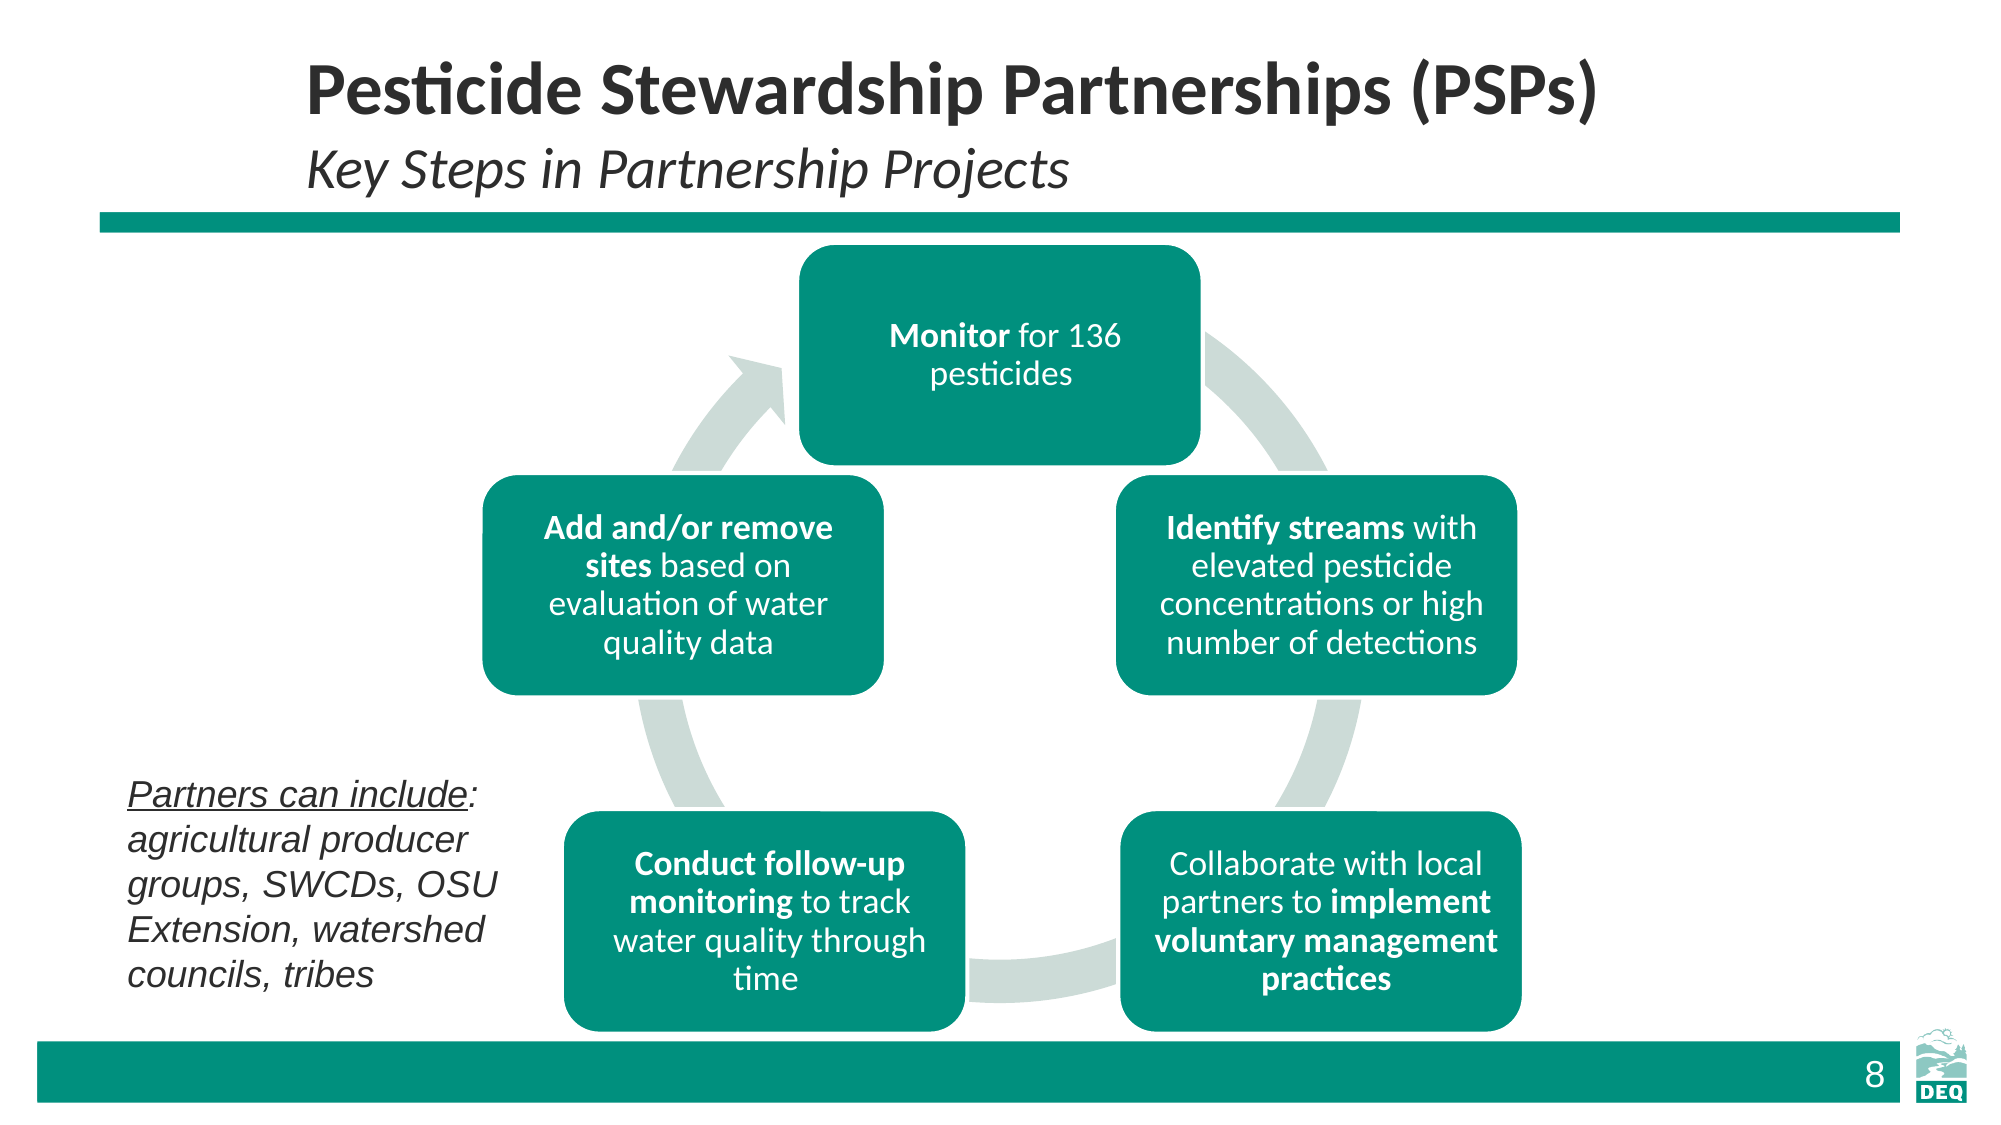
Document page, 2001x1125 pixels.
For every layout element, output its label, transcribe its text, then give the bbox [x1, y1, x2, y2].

text_box Partners can include: agricultural producer groups, SWCDs, OSU Extension, watershed councils, tribes [112, 762, 227, 1003]
title Pesticide Stewardship Partnerships (PSPs) Key Steps in Partnership Projects [291, 28, 1709, 212]
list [232, 262, 1768, 1051]
slide_number 8 [1433, 1042, 1900, 1103]
picture [1916, 1027, 1967, 1103]
